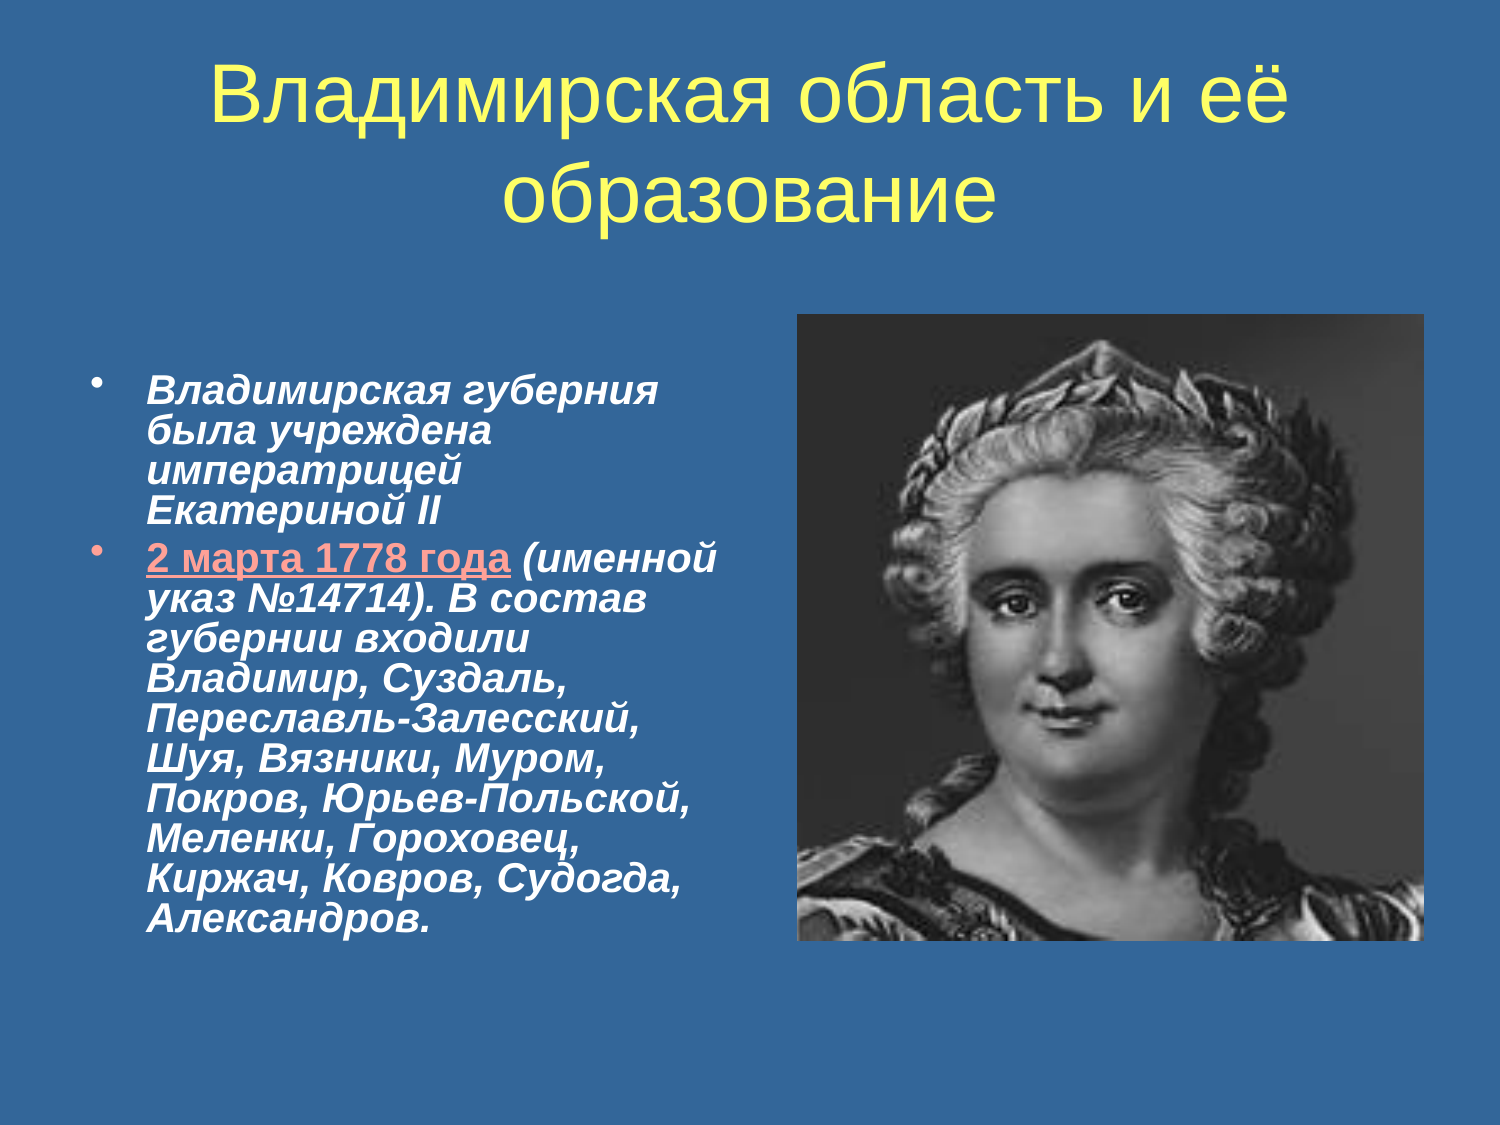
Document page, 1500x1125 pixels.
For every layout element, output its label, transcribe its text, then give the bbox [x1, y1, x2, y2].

picture [796, 314, 1424, 941]
title Владимирская область и её образование [74, 44, 1426, 233]
list Владимирская губерния была учреждена императрицей Екатериной II 2 марта 1778 года (именной указ №14714). В состав губернии входили Владимир, Суздаль, Переславль-Залесский, Шуя, Вязники, Муром, Покров, Юрьев-Польской, Меленки, Гороховец, Киржач, Ковров, Судогда, Александров. [74, 324, 738, 1083]
